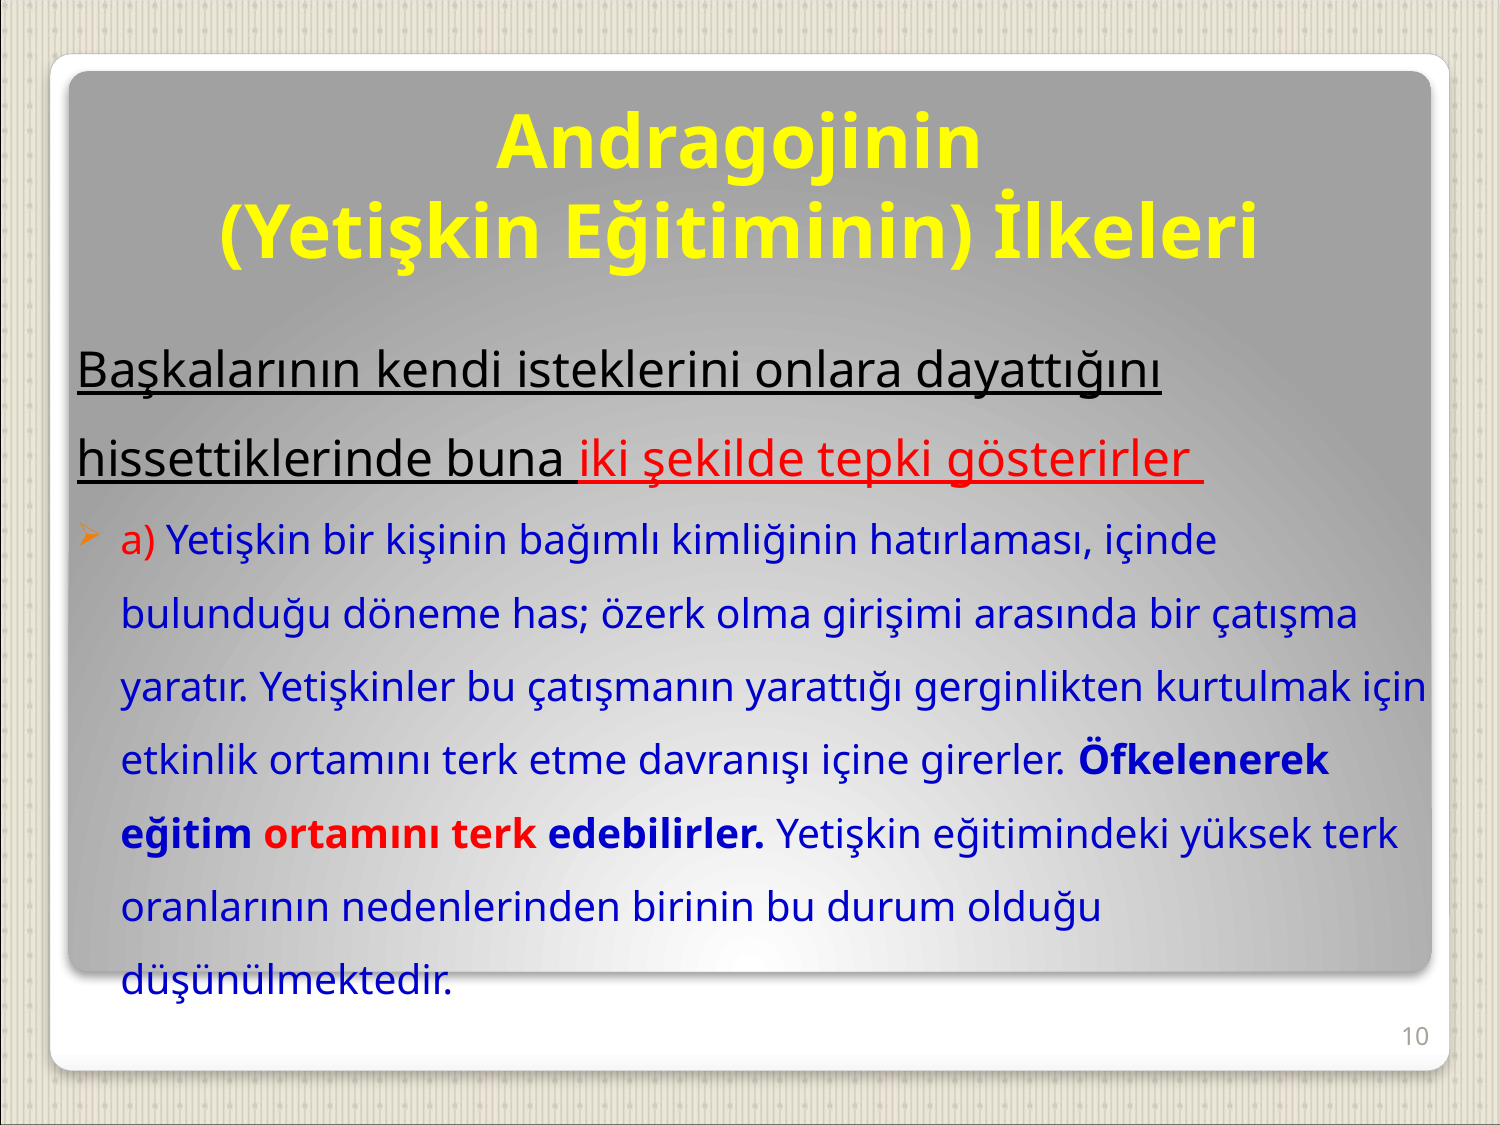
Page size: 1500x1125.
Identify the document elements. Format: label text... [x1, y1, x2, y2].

title Andragojinin (Yetişkin Eğitiminin) İlkeleri [35, 0, 1465, 282]
list Başkalarının kendi isteklerini onlara dayattığını hissettiklerinde buna iki şekilde tepki gösterirler a) Yetişkin bir kişinin bağımlı kimliğinin hatırlaması, içinde bulunduğu döneme has; özerk olma girişimi arasında bir çatışma yaratır. Yetişkinler bu çatışmanın yarattığı gerginlikten kurtulmak için etkinlik ortamını terk etme davranışı içine girerler. Öfkelenerek eğitim ortamını terk edebilirler. Yetişkin eğitimindeki yüksek terk oranlarının nedenlerinden birinin bu durum olduğu düşünülmektedir. [46, 292, 1454, 1012]
picture [0, 0, 1500, 1125]
slide_number 10 [1369, 1002, 1445, 1063]
